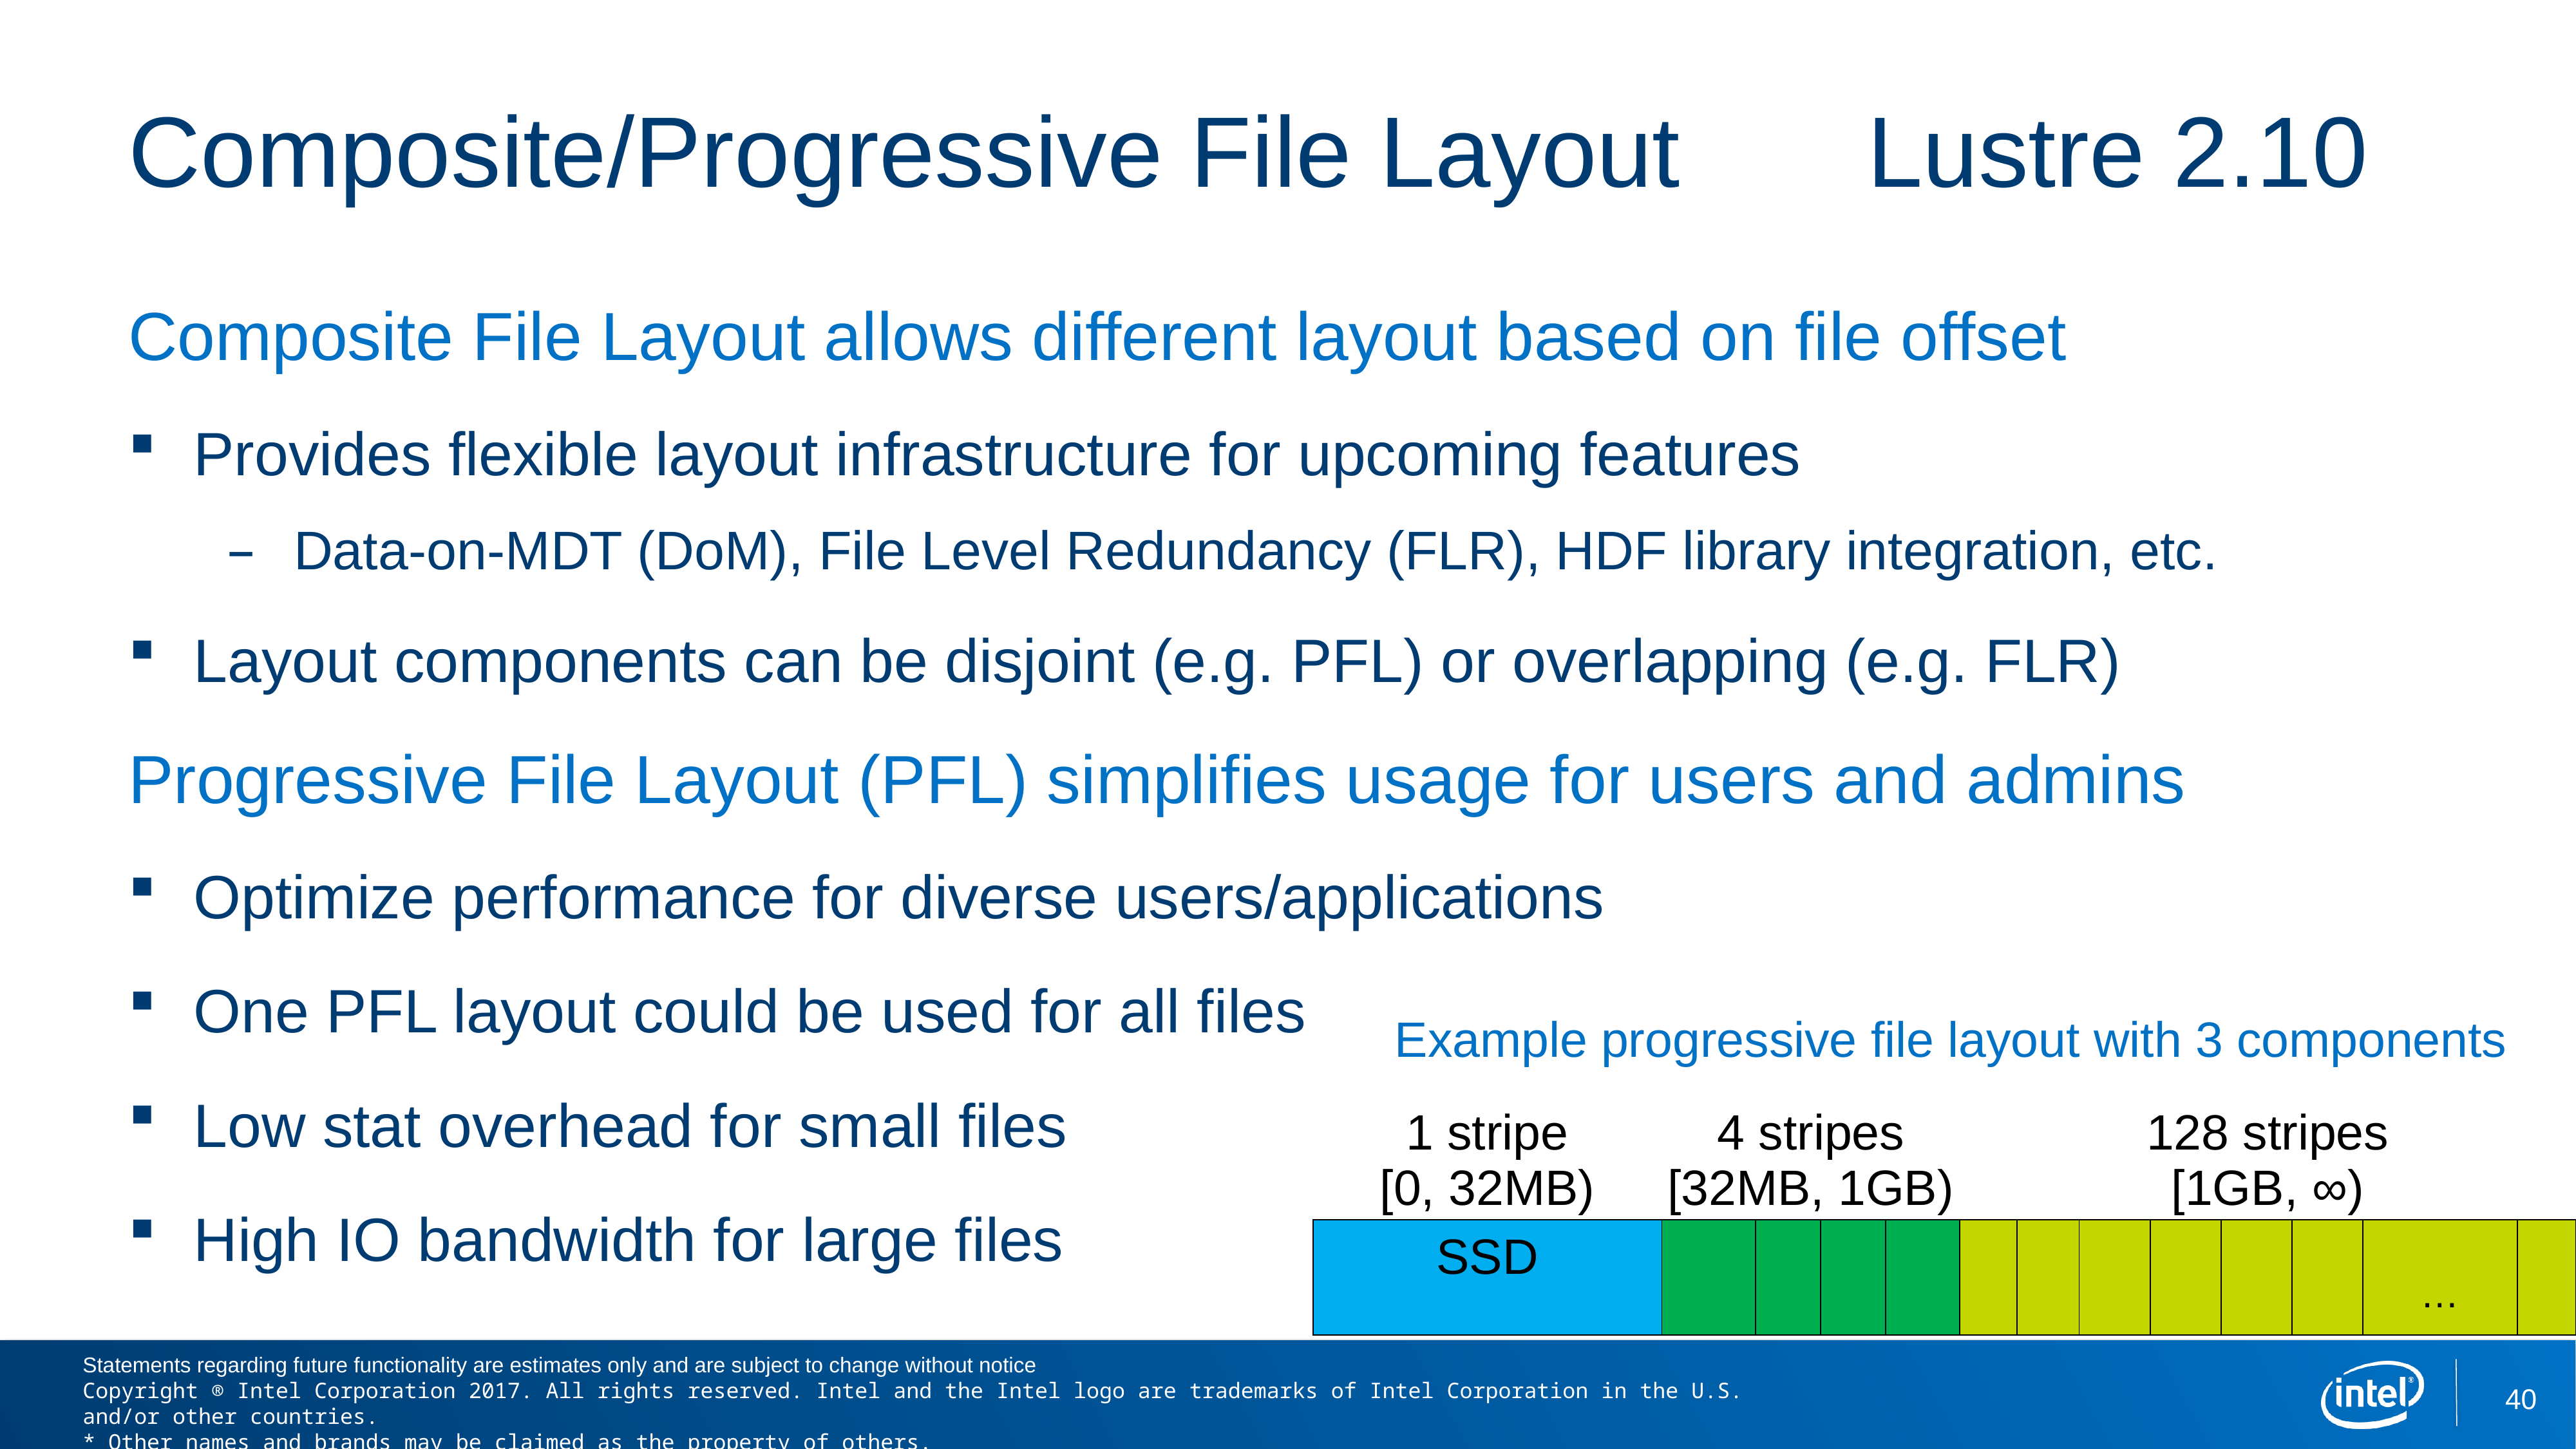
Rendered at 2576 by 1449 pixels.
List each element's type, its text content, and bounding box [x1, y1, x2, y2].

table_cell SSD [1314, 1220, 1662, 1334]
table_cell [2151, 1220, 2221, 1334]
slide_number 40 [1936, 1359, 2537, 1437]
title Composite/Progressive File Layout Lustre 2.10 [128, 87, 2537, 332]
table_cell [1821, 1220, 1885, 1334]
table_cell 128 stripes [1GB, ∞) [1960, 1072, 2576, 1219]
table_cell [1886, 1220, 1959, 1334]
list Composite File Layout allows different layout based on file offset Provides flexible layout infrastructure for upcoming features Data-on-MDT (DoM), File Level Redundancy (FLR), HDF library integration, etc. Layout components can be disjoint (e.g. PFL) or overlapping (e.g. FLR) Progressive File Layout (PFL) simplifies usage for users and admins Optimize performance for diverse users/applications One PFL layout could be used for all files Low stat overhead for small files High IO bandwidth for large files [128, 332, 2259, 1289]
table_cell [2222, 1220, 2291, 1334]
table_cell 1 stripe [0, 32MB) [1313, 1072, 1662, 1219]
table_cell 4 stripes [32MB, 1GB) [1662, 1072, 1960, 1219]
table_cell [2079, 1220, 2150, 1334]
table_cell [2018, 1220, 2079, 1334]
table_cell [1662, 1220, 1755, 1334]
table_cell [1756, 1220, 1820, 1334]
table_cell … [2363, 1220, 2517, 1334]
table_cell [1960, 1220, 2016, 1334]
table_cell [2293, 1220, 2362, 1334]
table_cell [2518, 1220, 2575, 1334]
table_header Example progressive file layout with 3 components [1313, 1003, 2576, 1072]
